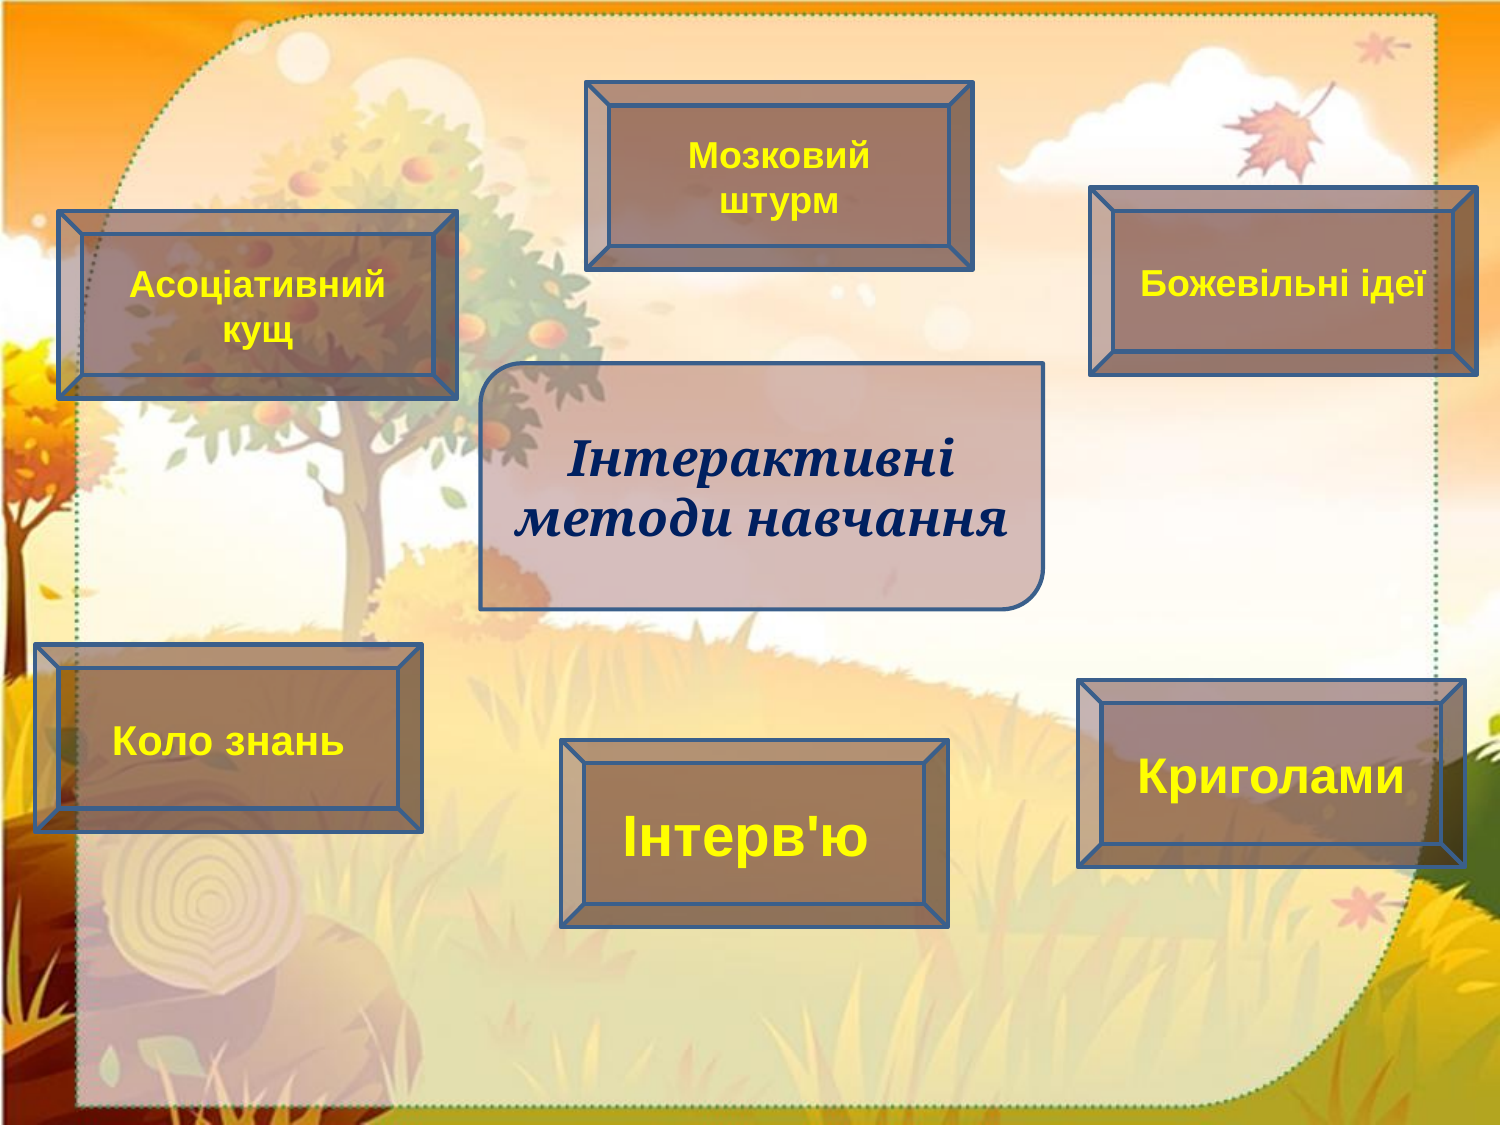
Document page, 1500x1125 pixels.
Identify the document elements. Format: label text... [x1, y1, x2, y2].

text_box Мозковий штурм [584, 80, 975, 272]
text_box Інтерв'ю [559, 738, 950, 929]
text_box Коло знань [33, 642, 424, 834]
text_box Асоціативний кущ [56, 209, 459, 401]
text_box Інтерактивні методи навчання [478, 361, 1046, 612]
text_box Криголами [1076, 678, 1467, 869]
picture [0, 0, 1500, 1125]
text_box Божевільні ідеї [1088, 185, 1479, 377]
